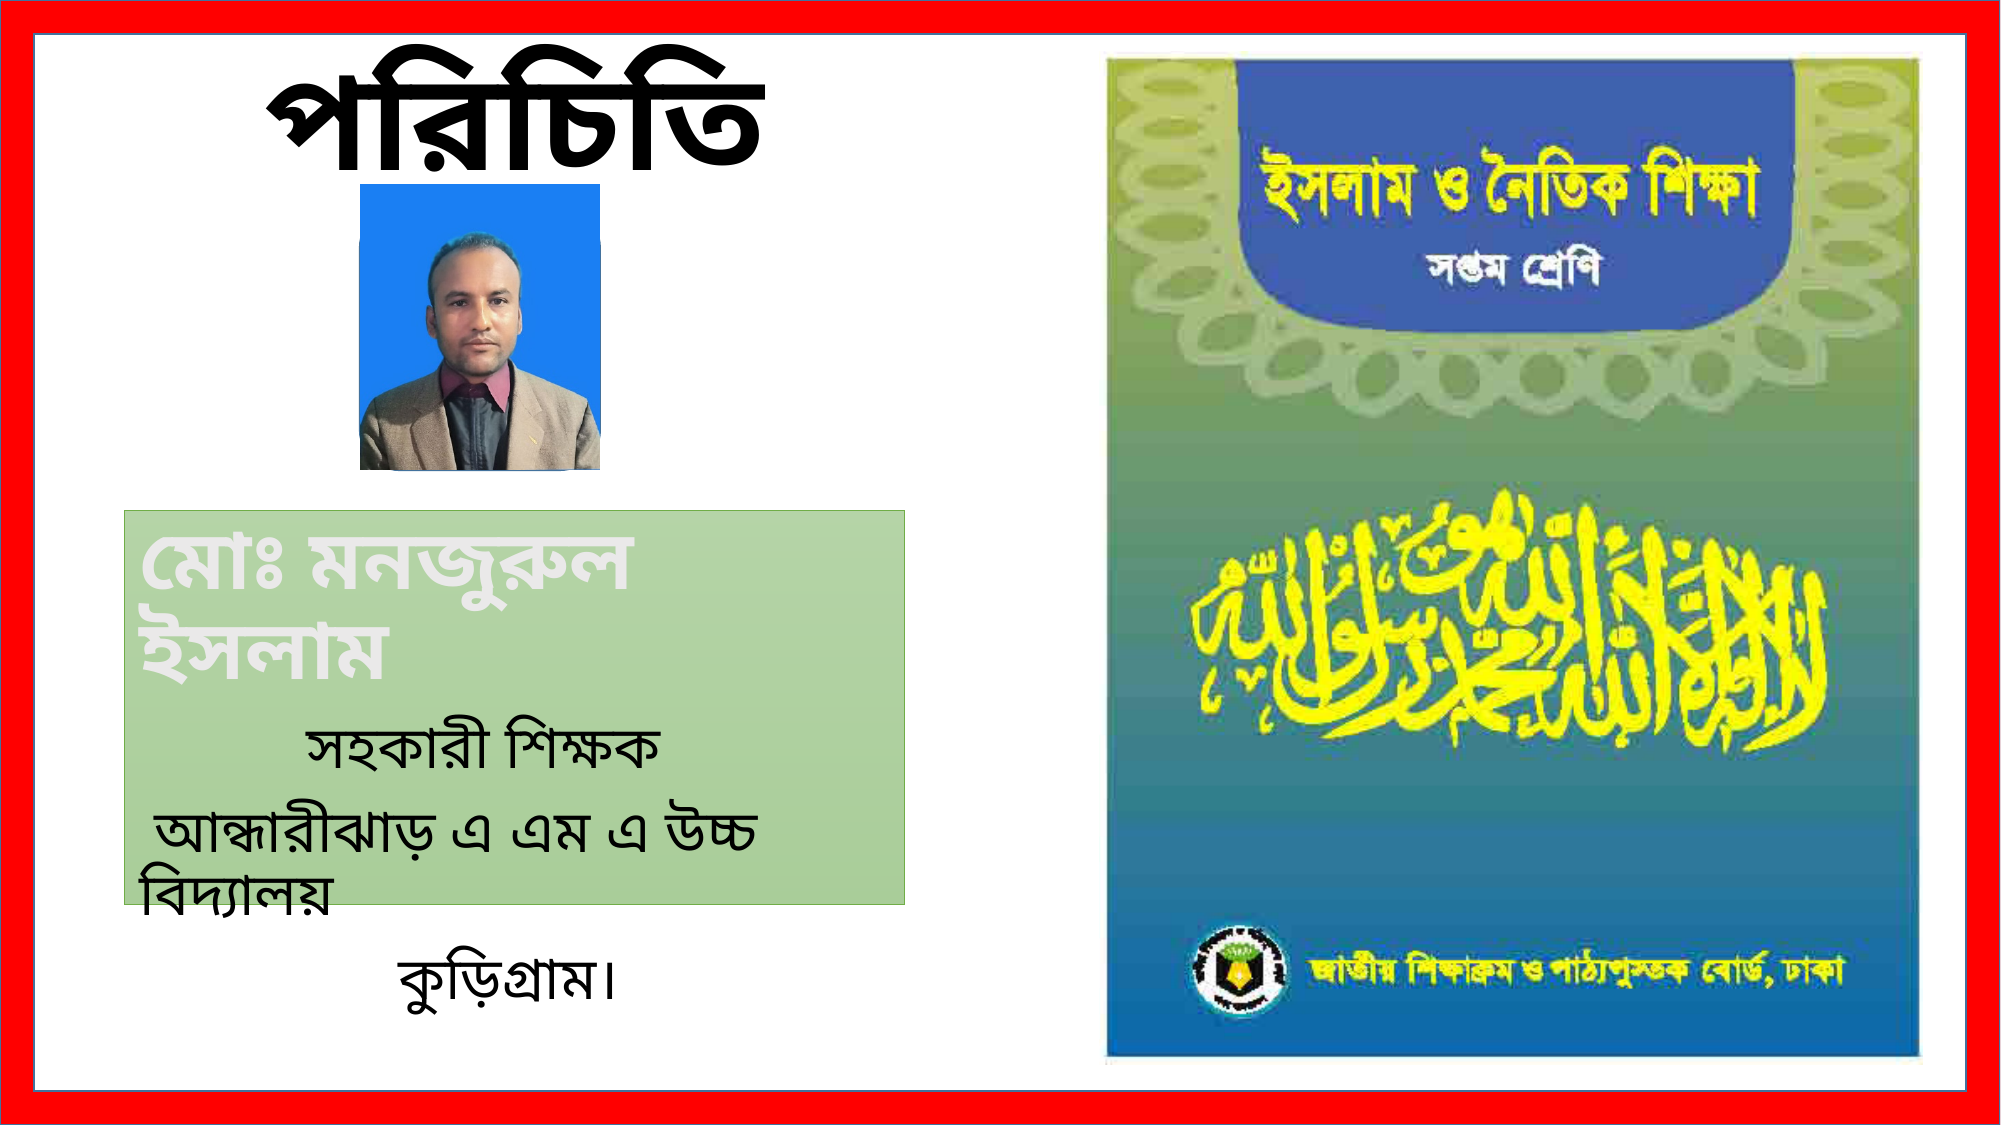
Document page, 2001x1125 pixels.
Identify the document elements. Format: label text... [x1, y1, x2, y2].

text_box পরিচিতি [226, 24, 802, 206]
picture [359, 184, 600, 470]
picture [1099, 51, 1923, 1065]
text_box মোঃ মনজুরুল ইসলাম সহকারী শিক্ষক আন্ধারীঝাড় এ এম এ উচ্চ বিদ্যালয় কুড়িগ্রাম। [124, 510, 905, 905]
